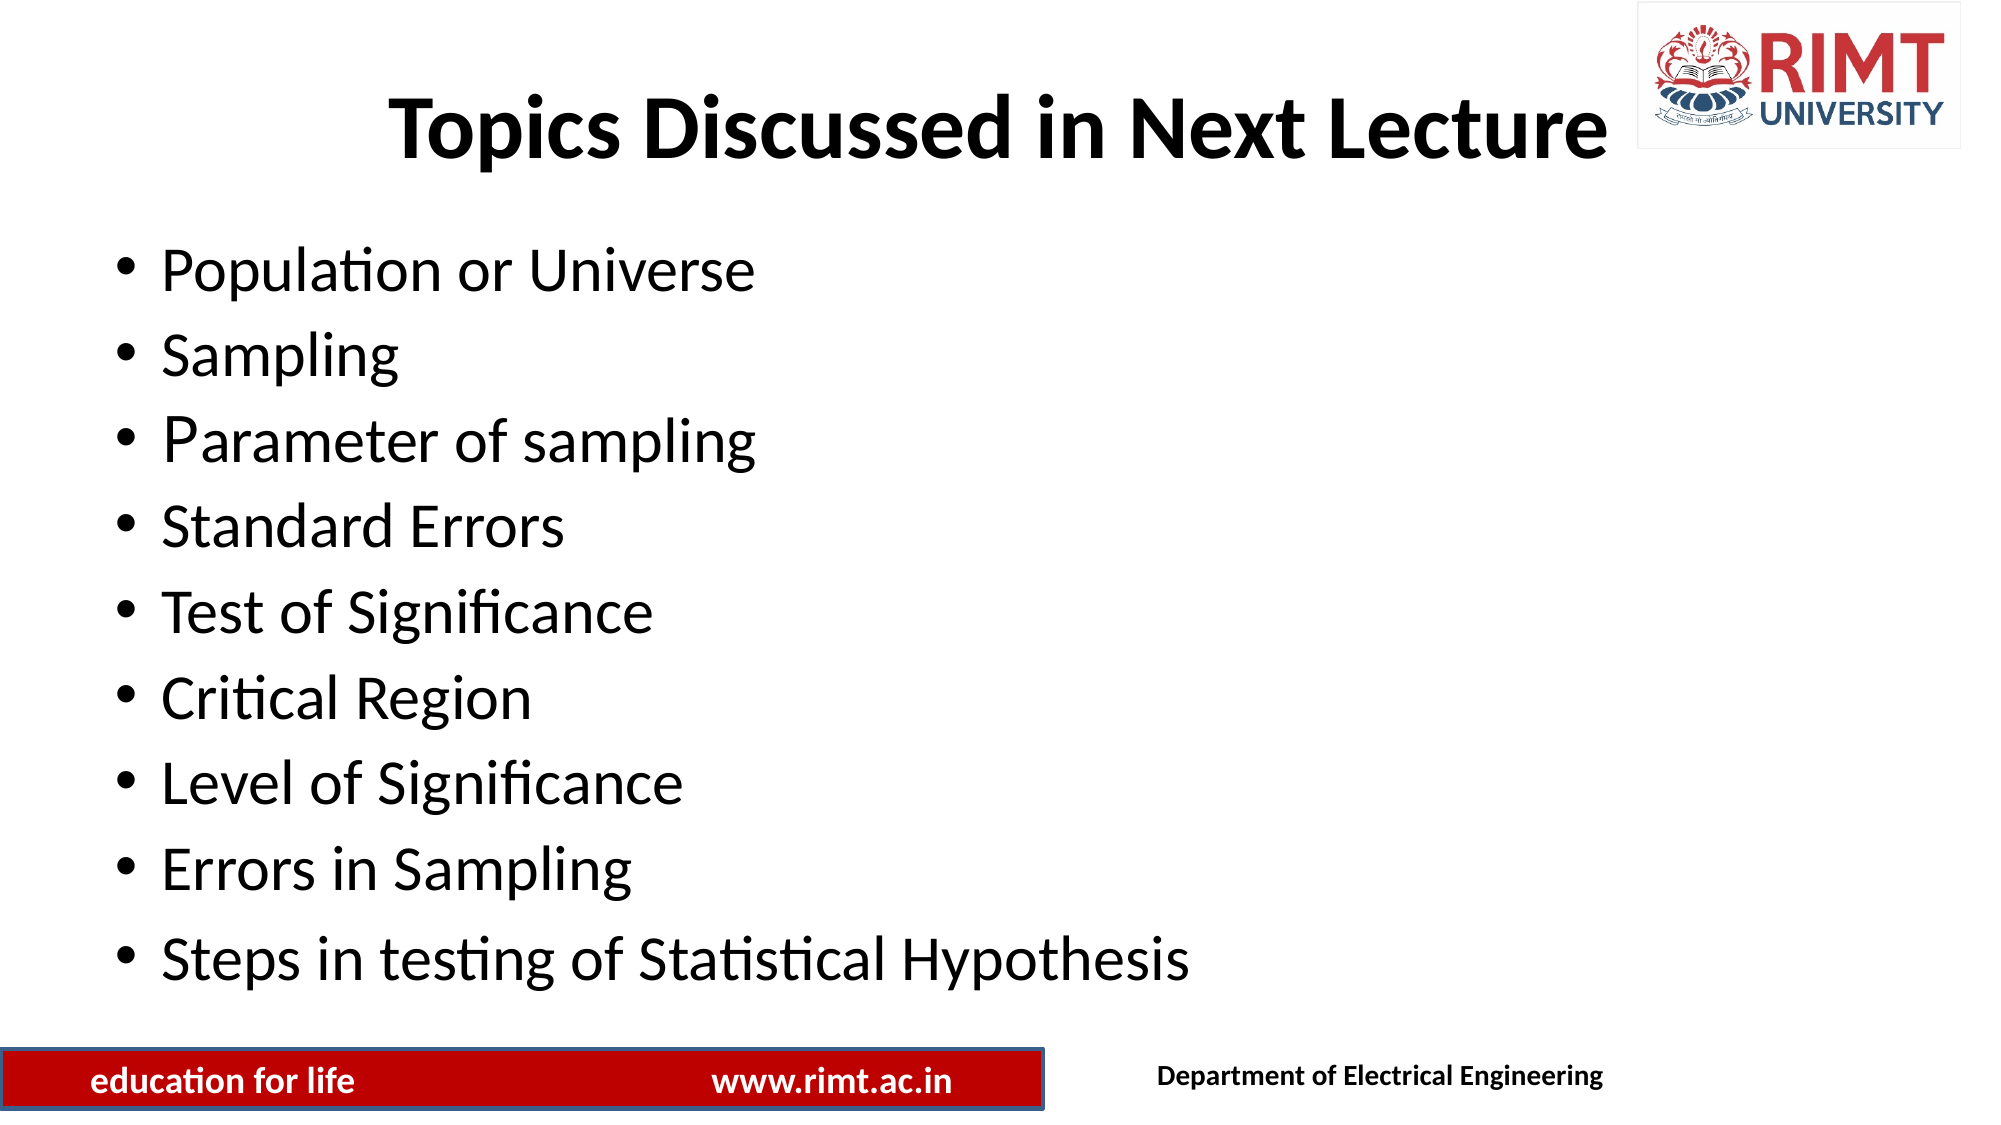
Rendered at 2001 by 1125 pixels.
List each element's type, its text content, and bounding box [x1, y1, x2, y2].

picture [1637, 1, 1961, 149]
text_box Department of Electrical Engineering [1042, 1044, 1718, 1104]
title Topics Discussed in Next Lecture [99, 45, 1900, 200]
list Population or Universe Sampling Parameter of sampling Standard Errors Test of Significance Critical Region Level of Significance Errors in Sampling Steps in testing of Statistical Hypothesis [99, 210, 1961, 1005]
text_box education for life www.rimt.ac.in [0, 1047, 1045, 1111]
